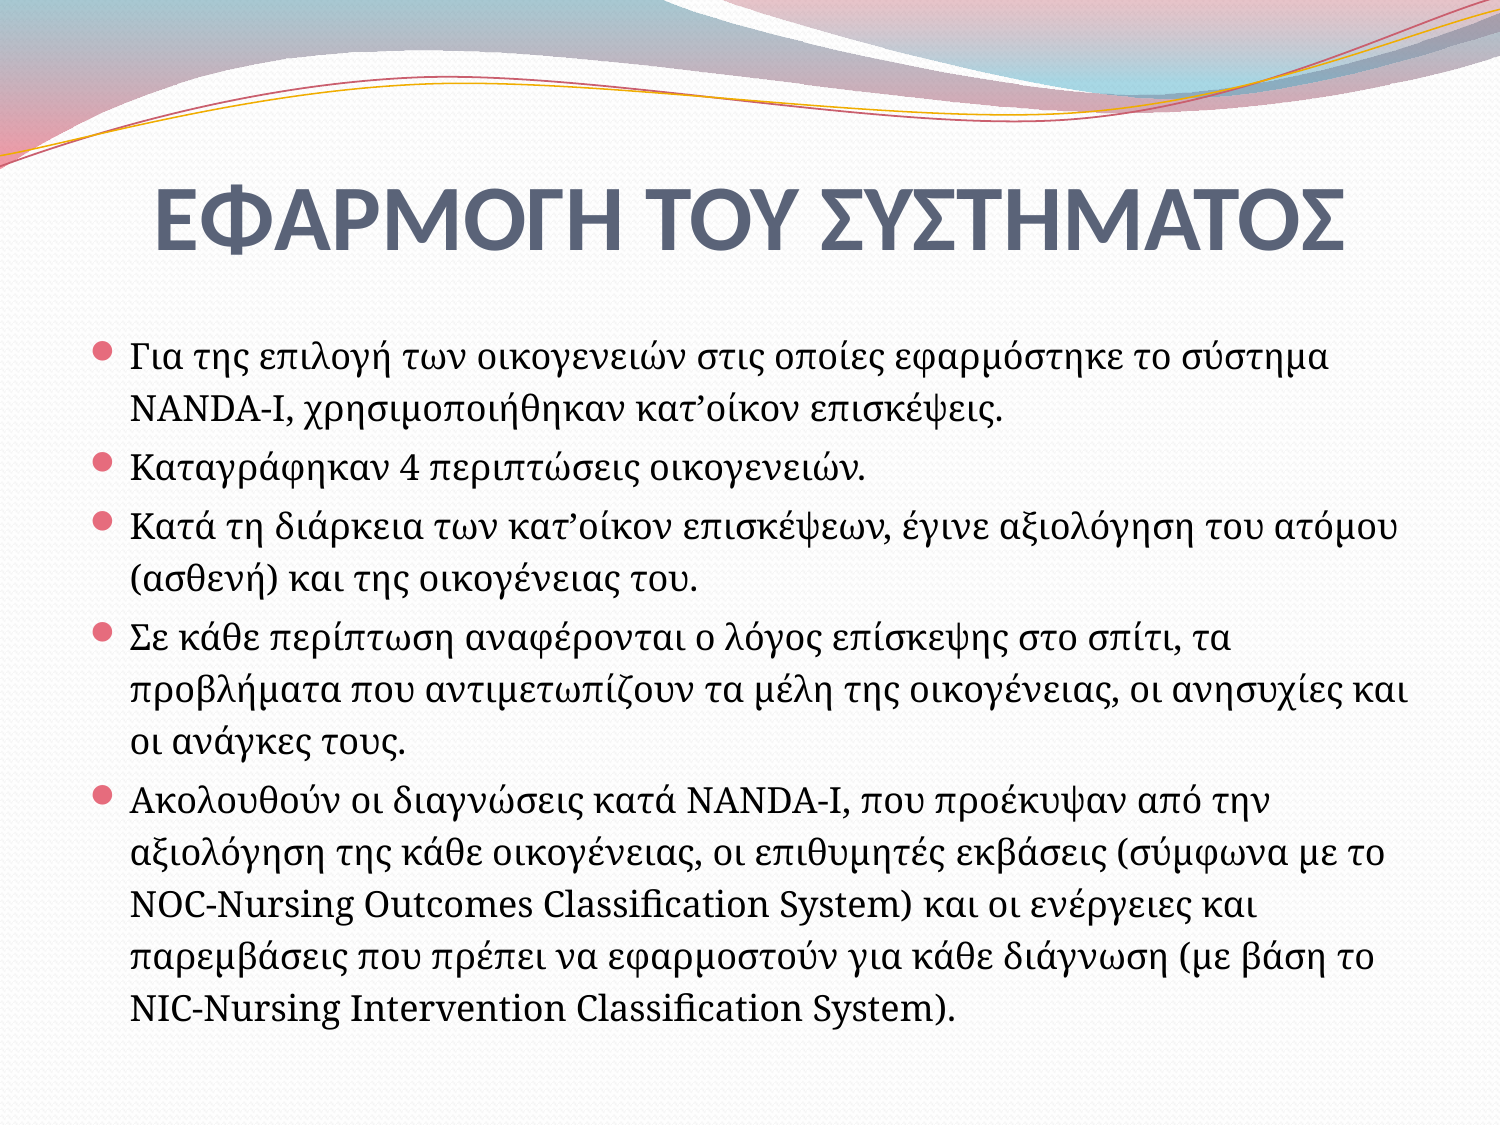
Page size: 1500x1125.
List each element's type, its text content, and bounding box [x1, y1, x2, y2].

title ΕΦΑΡΜΟΓΗ ΤΟΥ ΣΥΣΤΗΜΑΤΟΣ [75, 115, 1425, 270]
list Για της επιλογή των οικογενειών στις οποίες εφαρμόστηκε το σύστημα NANDA-I, χρησιμοποιήθηκαν κατ’οίκον επισκέψεις. Καταγράφηκαν 4 περιπτώσεις οικογενειών. Κατά τη διάρκεια των κατ’οίκον επισκέψεων, έγινε αξιολόγηση του ατόμου (ασθενή) και της οικογένειας του. Σε κάθε περίπτωση αναφέρονται ο λόγος επίσκεψης στο σπίτι, τα προβλήματα που αντιμετωπίζουν τα μέλη της οικογένειας, οι ανησυχίες και οι ανάγκες τους. Ακολουθούν οι διαγνώσεις κατά NANDA-I, που προέκυψαν από την αξιολόγηση της κάθε οικογένειας, οι επιθυμητές εκβάσεις (σύμφωνα με το NOC-Nursing Outcomes Classification System) και οι ενέργειες και παρεμβάσεις που πρέπει να εφαρμοστούν για κάθε διάγνωση (με βάση το NIC-Nursing Intervention Classification System). [75, 317, 1425, 1038]
